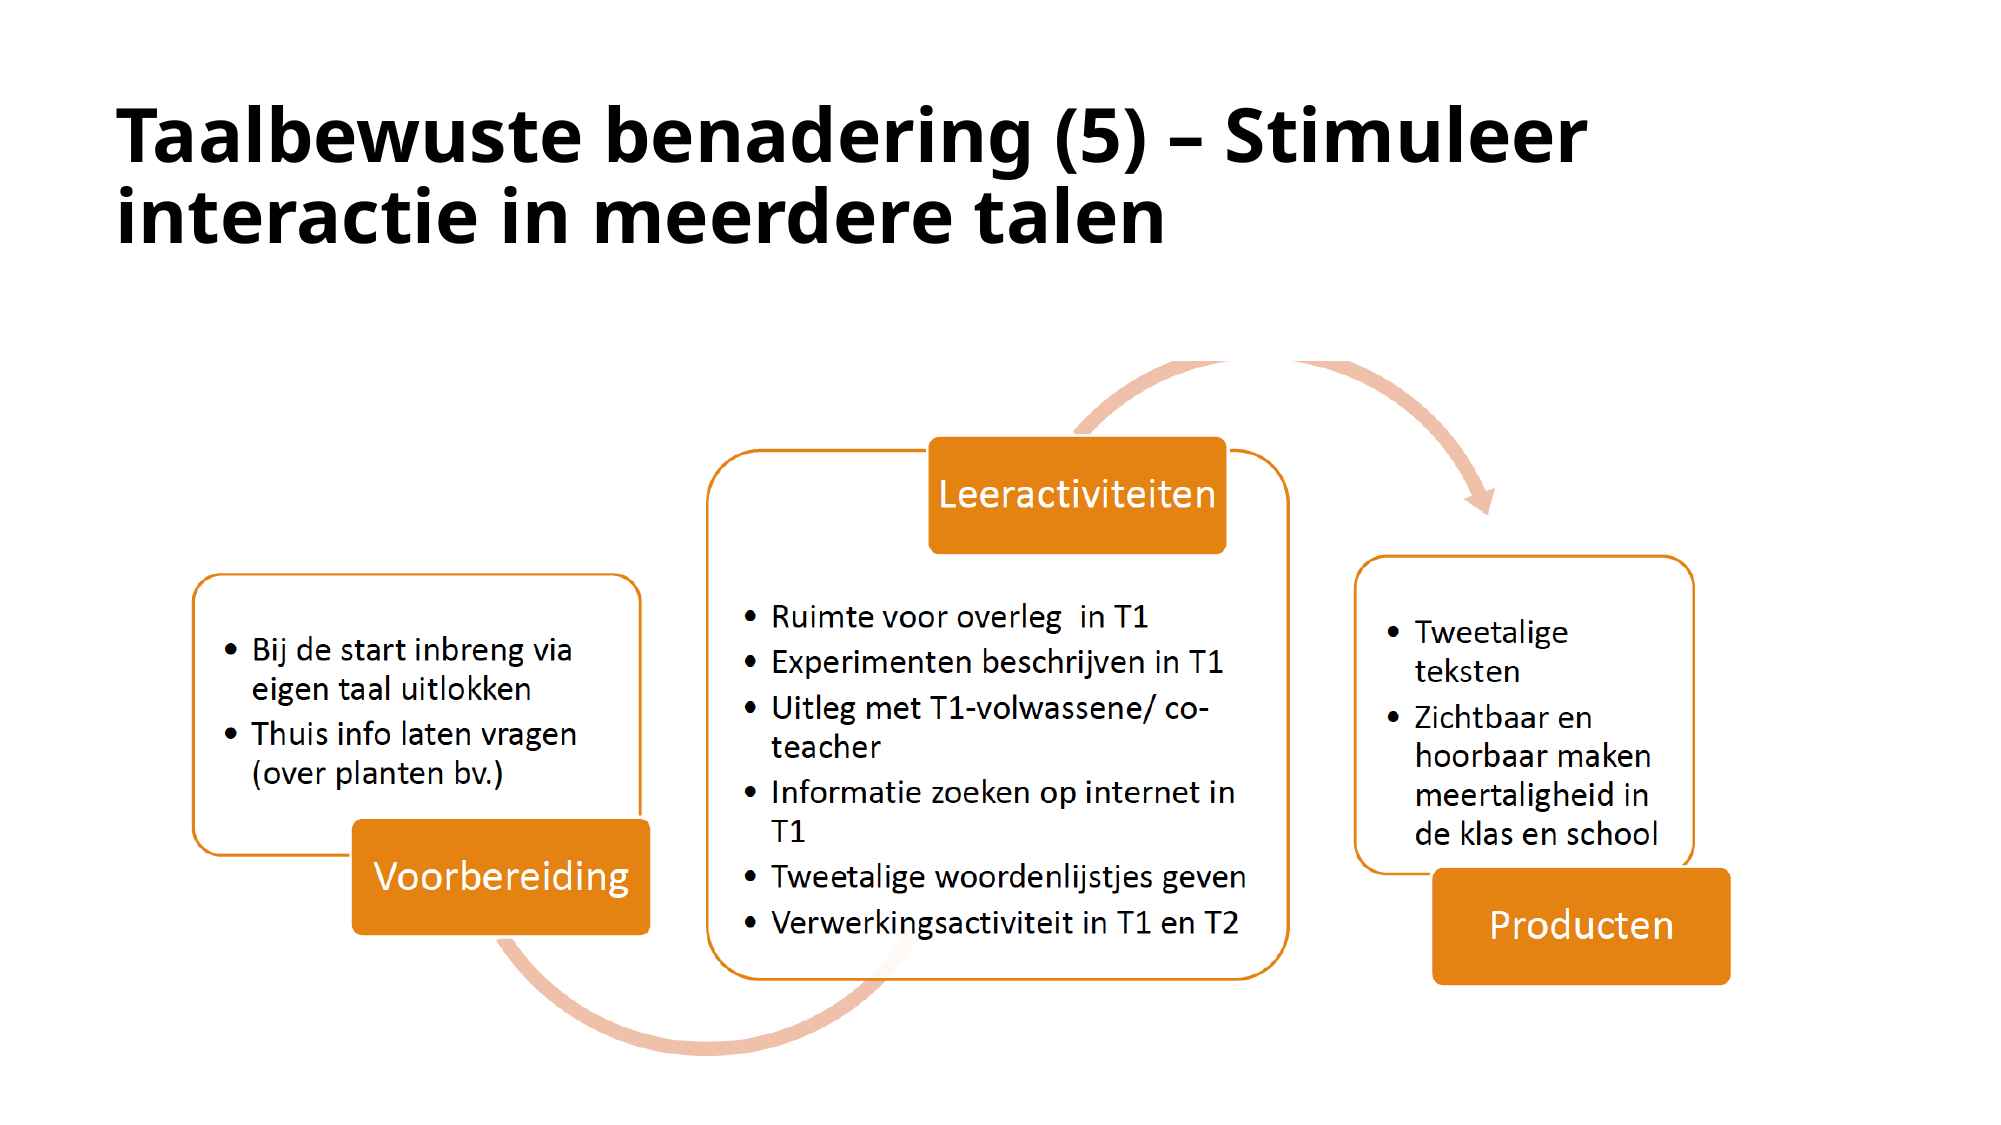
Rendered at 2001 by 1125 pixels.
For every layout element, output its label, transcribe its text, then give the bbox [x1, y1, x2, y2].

picture [92, 361, 1833, 1107]
title Taalbewuste benadering (5) – Stimuleer interactie in meerdere talen [100, 90, 1849, 276]
